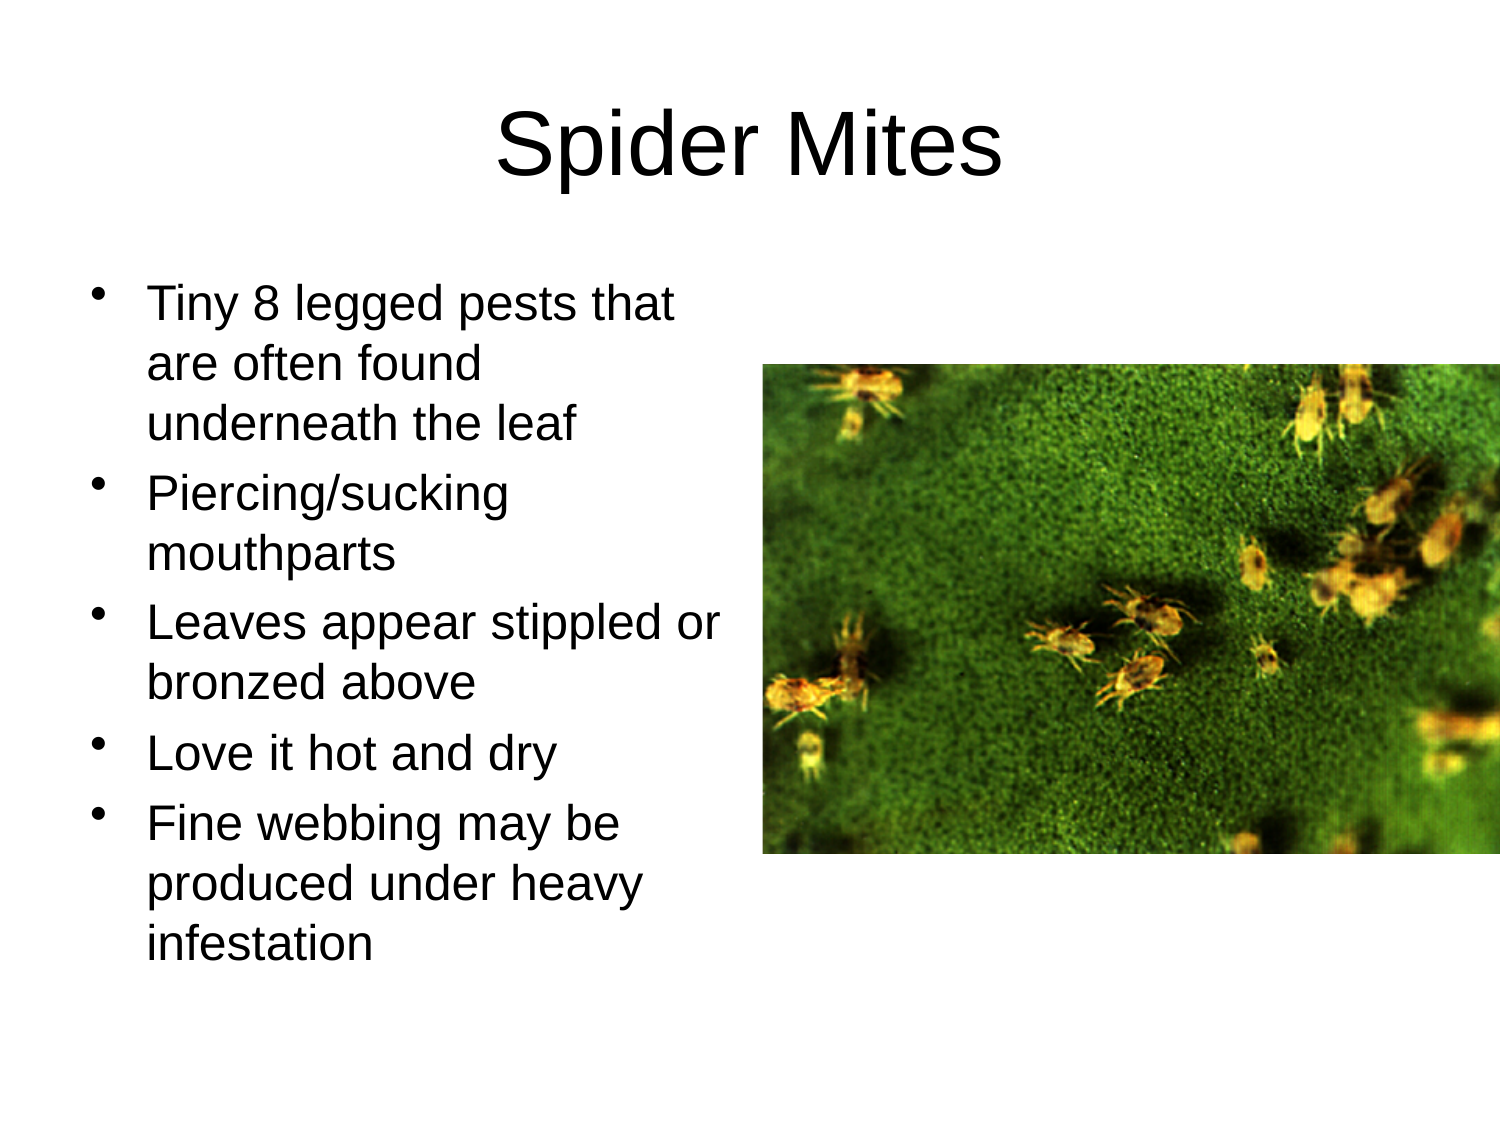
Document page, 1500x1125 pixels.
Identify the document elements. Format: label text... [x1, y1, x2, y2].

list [762, 364, 1500, 854]
title Spider Mites [75, 45, 1425, 233]
list Tiny 8 legged pests that are often found underneath the leaf Piercing/sucking mouthparts Leaves appear stippled or bronzed above Love it hot and dry Fine webbing may be produced under heavy infestation [75, 262, 738, 1005]
